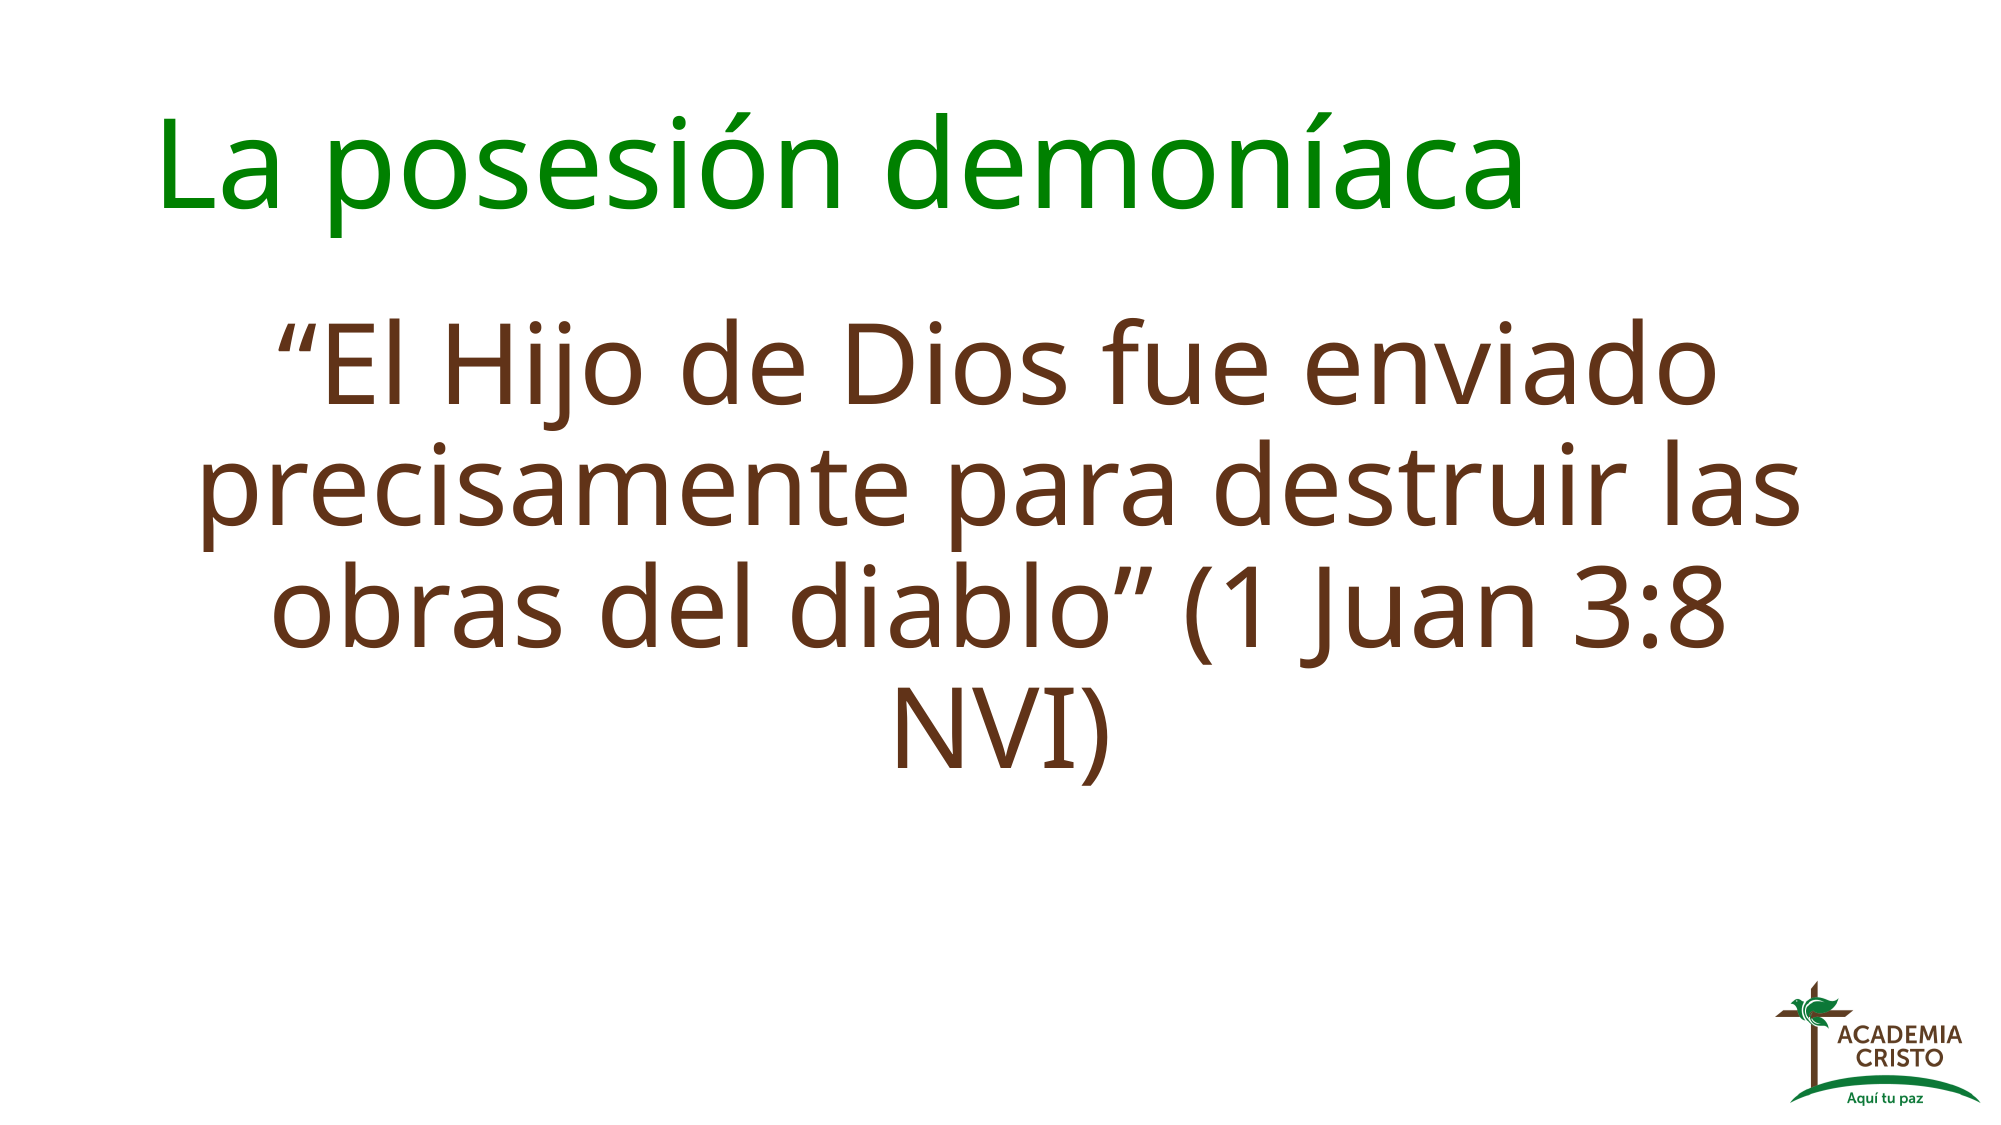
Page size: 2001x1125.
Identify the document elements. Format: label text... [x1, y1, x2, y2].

title La posesión demoníaca [137, 59, 1863, 278]
picture [1759, 972, 2000, 1125]
list “El Hijo de Dios fue enviado precisamente para destruir las obras del diablo” (1 Juan 3:8 NVI) [137, 299, 1863, 1014]
